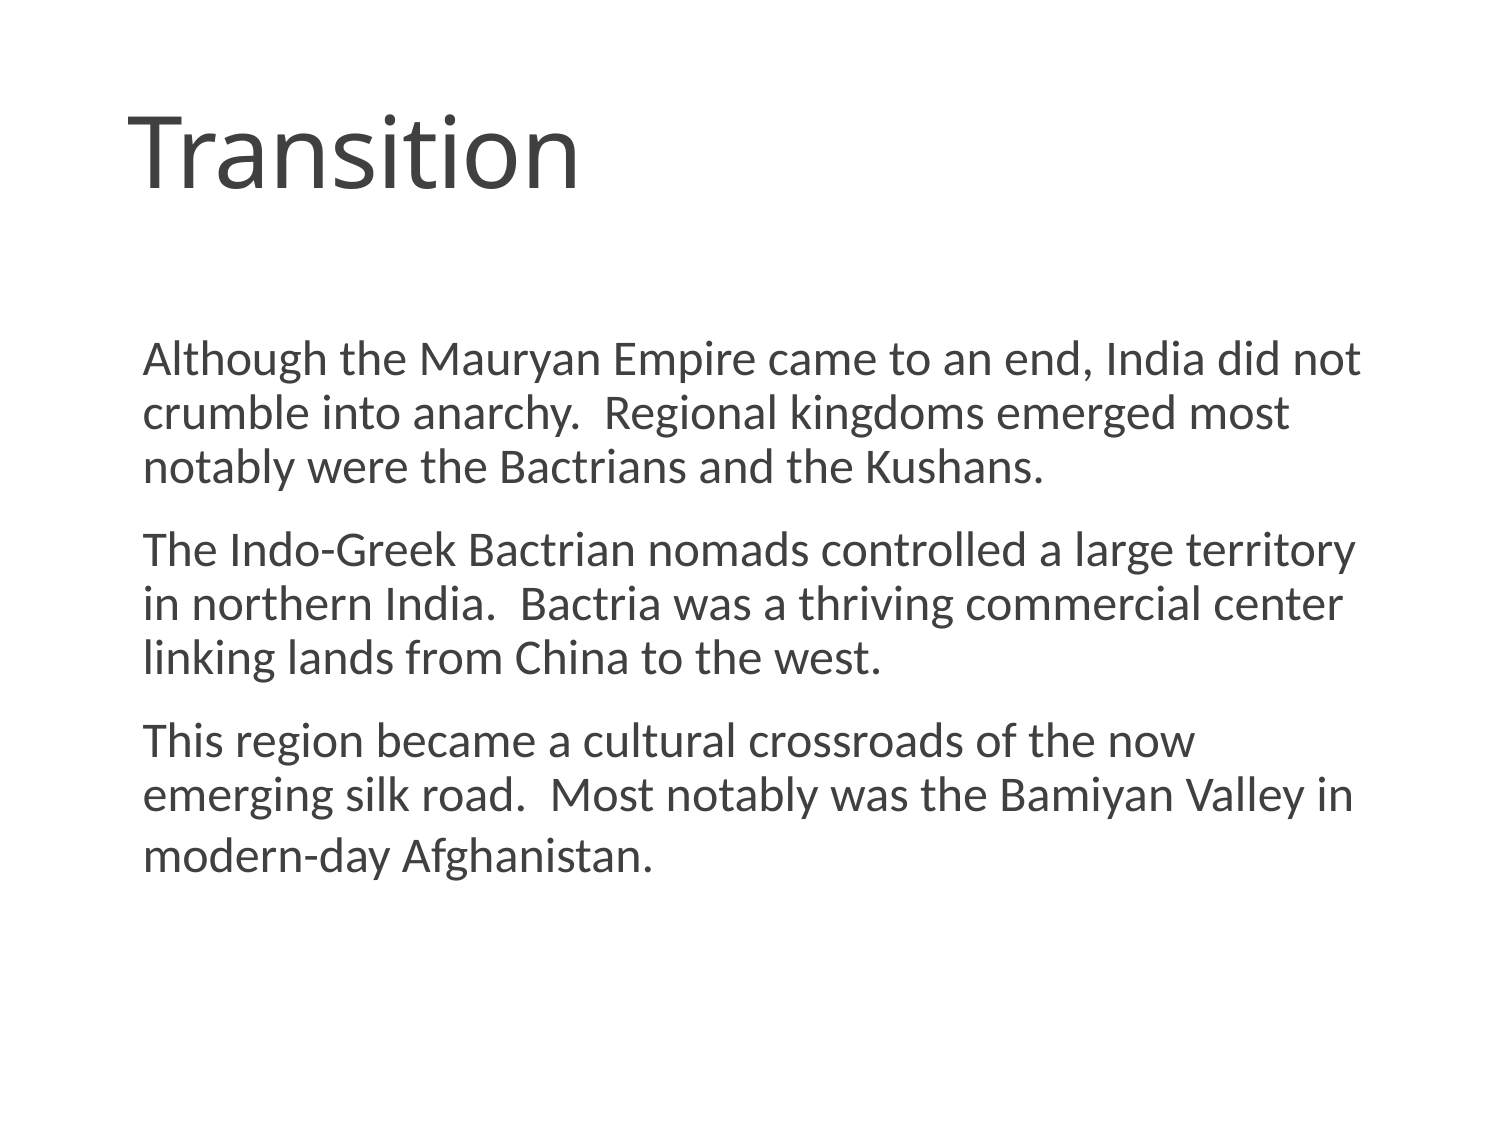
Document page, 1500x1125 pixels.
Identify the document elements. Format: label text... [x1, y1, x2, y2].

title Transition [112, 99, 1388, 288]
list Although the Mauryan Empire came to an end, India did not crumble into anarchy. Regional kingdoms emerged most notably were the Bactrians and the Kushans. The Indo-Greek Bactrian nomads controlled a large territory in northern India. Bactria was a thriving commercial center linking lands from China to the west. This region became a cultural crossroads of the now emerging silk road. Most notably was the Bamiyan Valley in modern-day Afghanistan. [112, 324, 1388, 1000]
